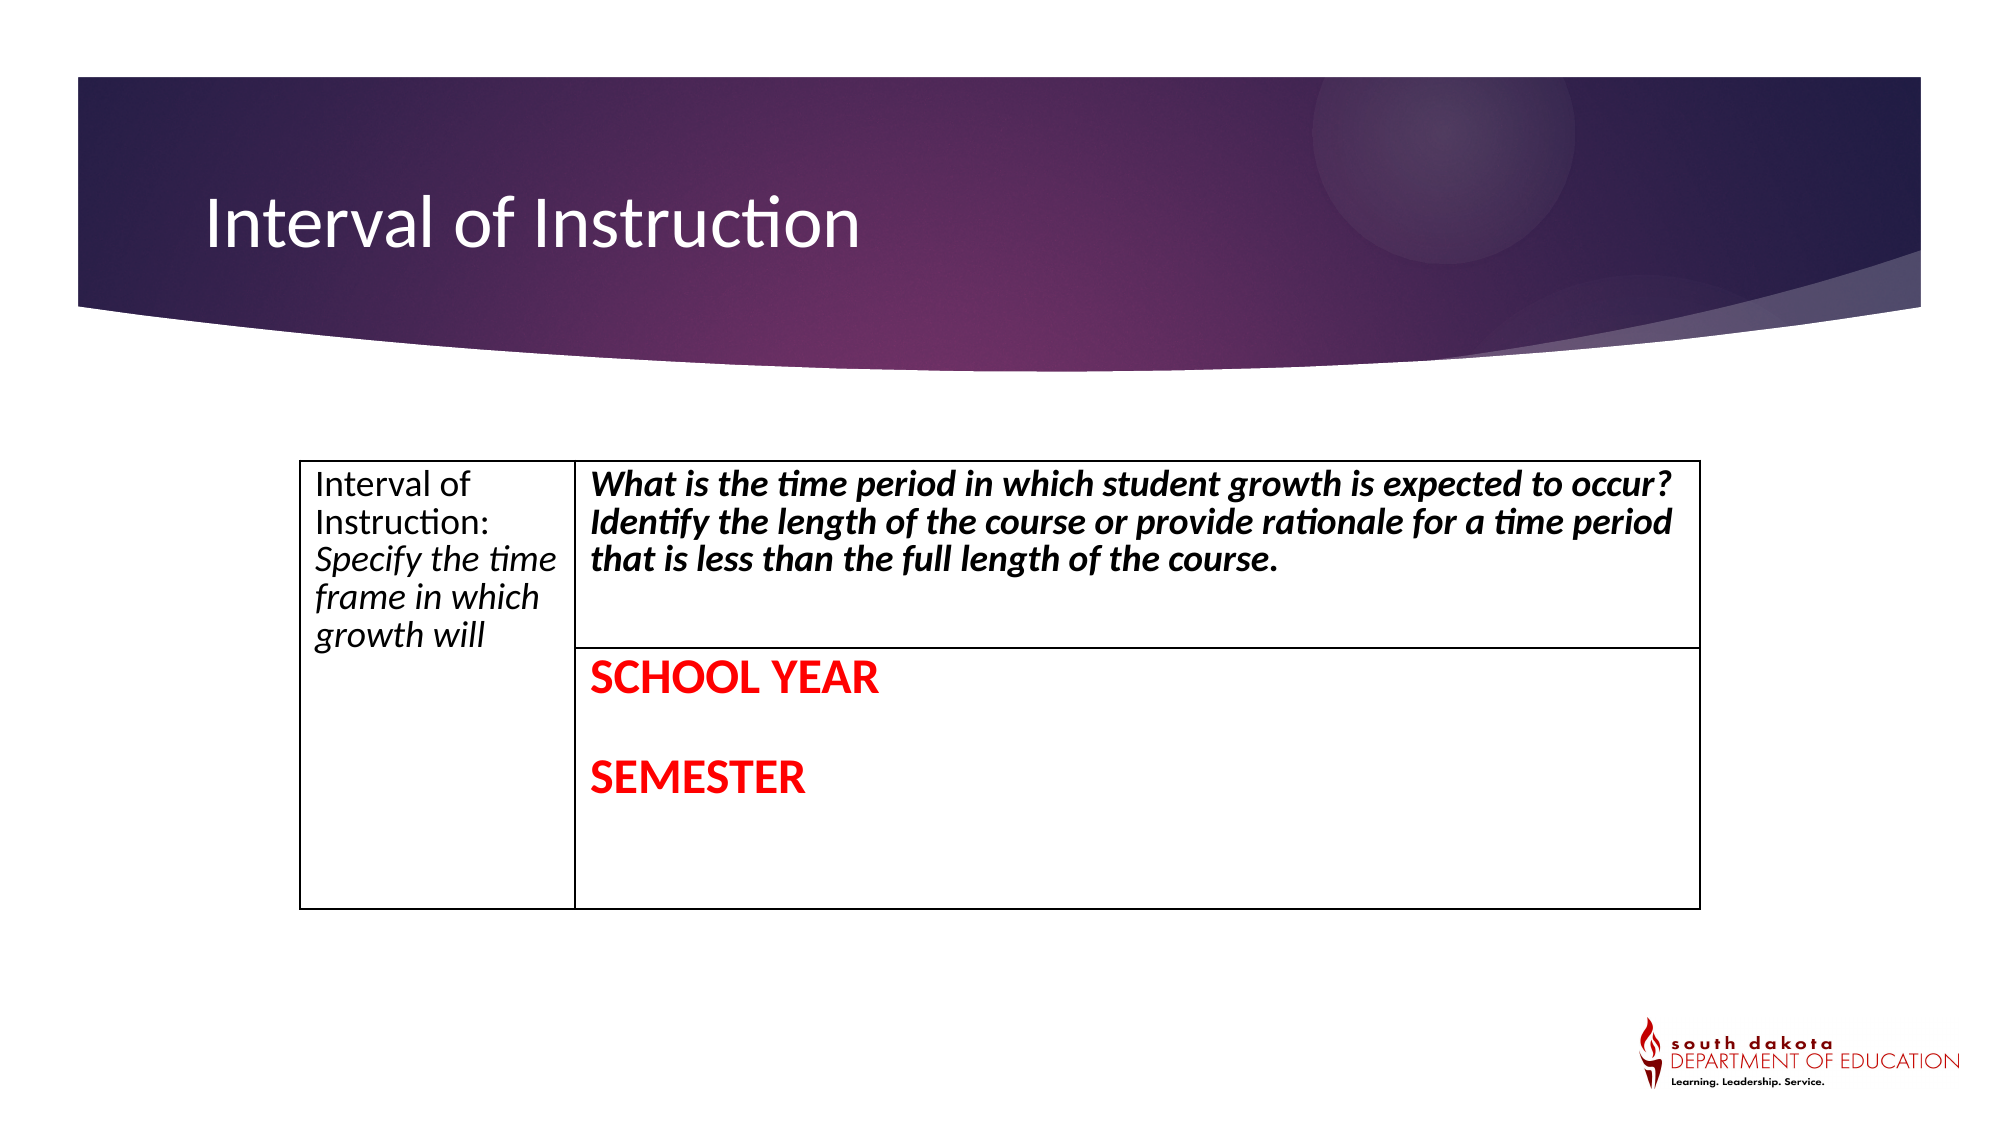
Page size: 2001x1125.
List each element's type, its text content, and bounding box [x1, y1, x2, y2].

table_header Interval of Instruction: Specify the time frame in which growth will [301, 462, 574, 908]
table_header What is the time period in which student growth is expected to occur? Identify the length of the course or provide rationale for a time period that is less than the full length of the course. [576, 462, 1699, 647]
title Interval of Instruction [189, 159, 1627, 276]
picture [1639, 1017, 1959, 1089]
table_cell SCHOOL YEAR SEMESTER [576, 649, 1699, 908]
